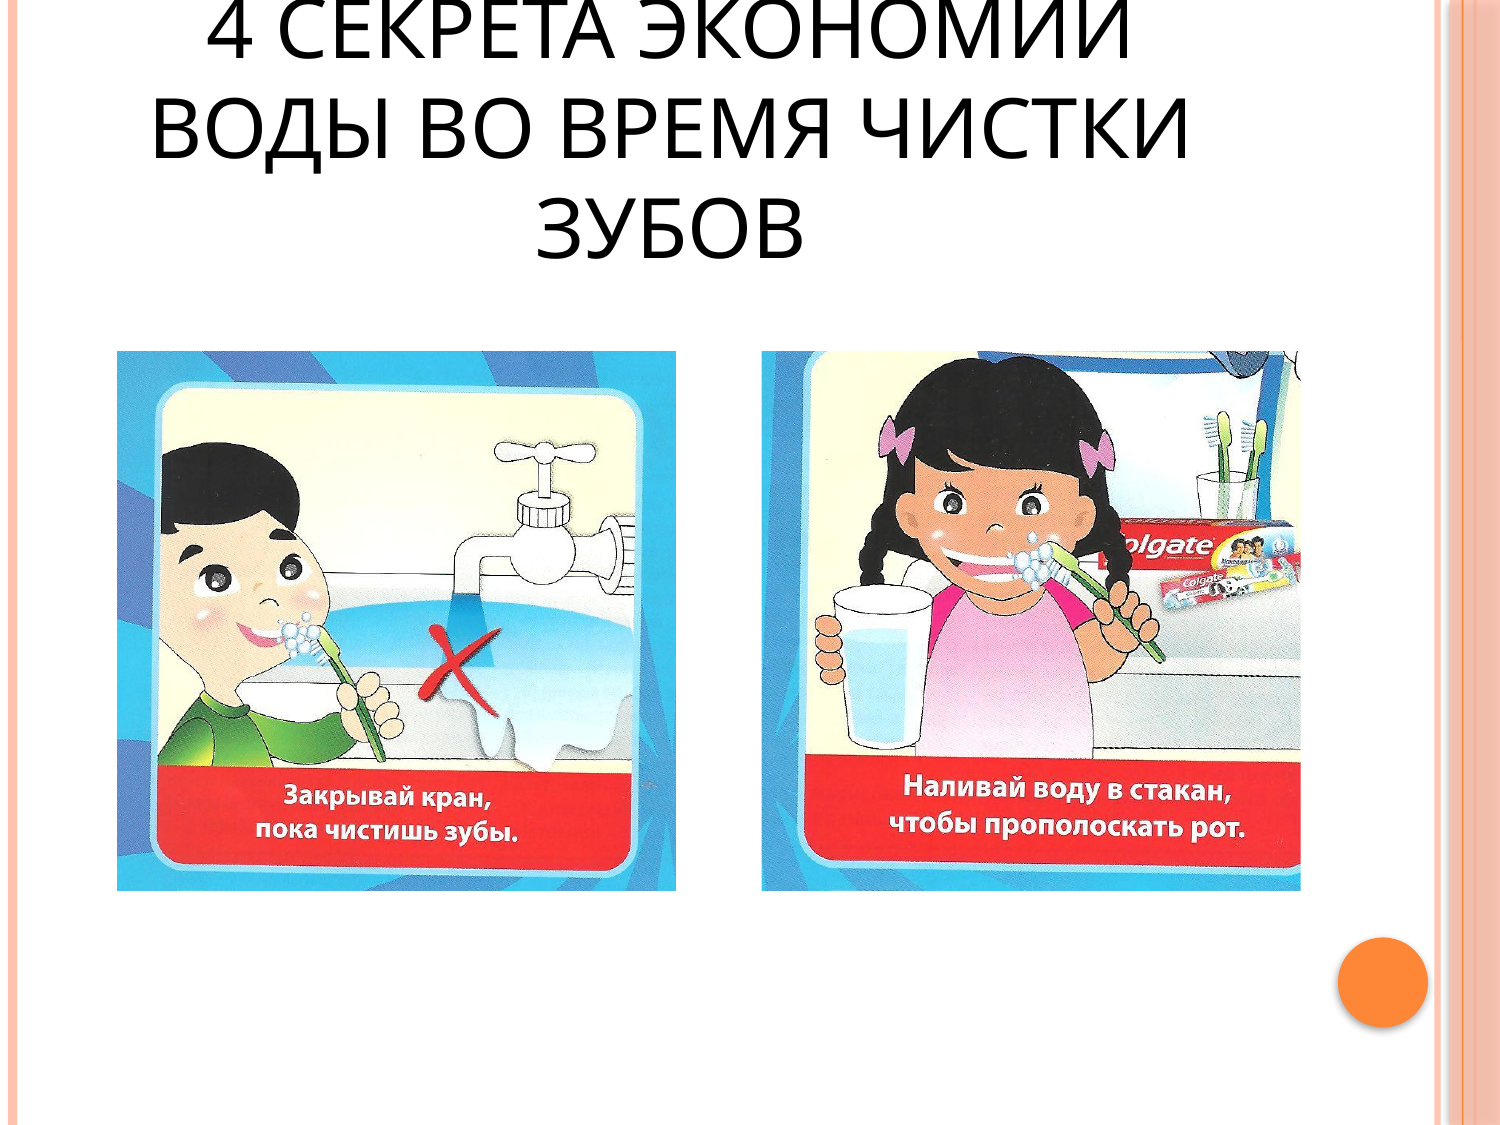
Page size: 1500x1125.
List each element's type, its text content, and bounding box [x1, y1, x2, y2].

picture [761, 350, 1302, 892]
title 4 секрета экономии воды во время чистки зубов [58, 140, 1284, 283]
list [116, 350, 677, 892]
